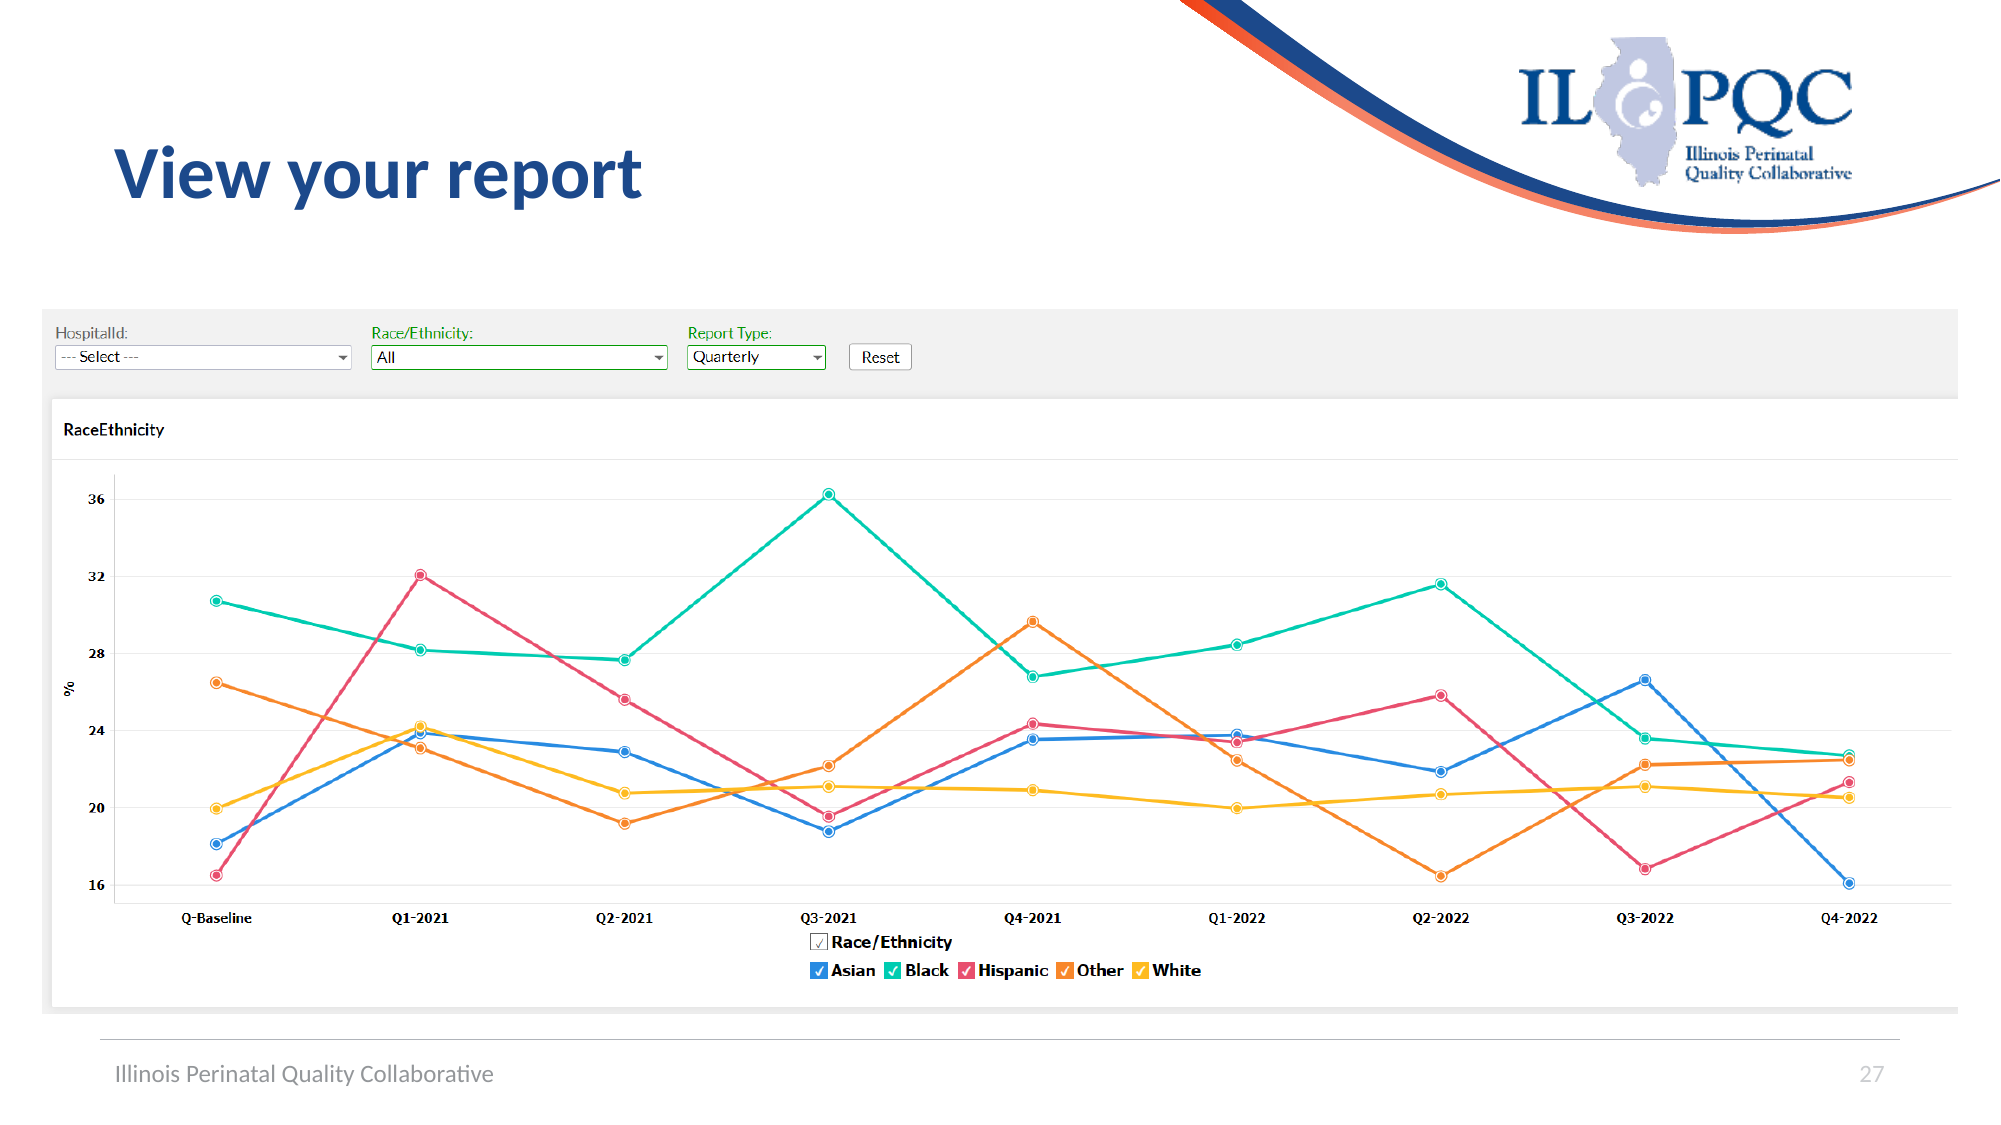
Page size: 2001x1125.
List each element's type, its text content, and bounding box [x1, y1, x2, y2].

title View your report [99, 59, 1900, 278]
slide_number 27 [1449, 1042, 1900, 1103]
picture [1519, 37, 1852, 59]
picture [42, 306, 1958, 1014]
footer Illinois Perinatal Quality Collaborative [99, 1042, 775, 1103]
